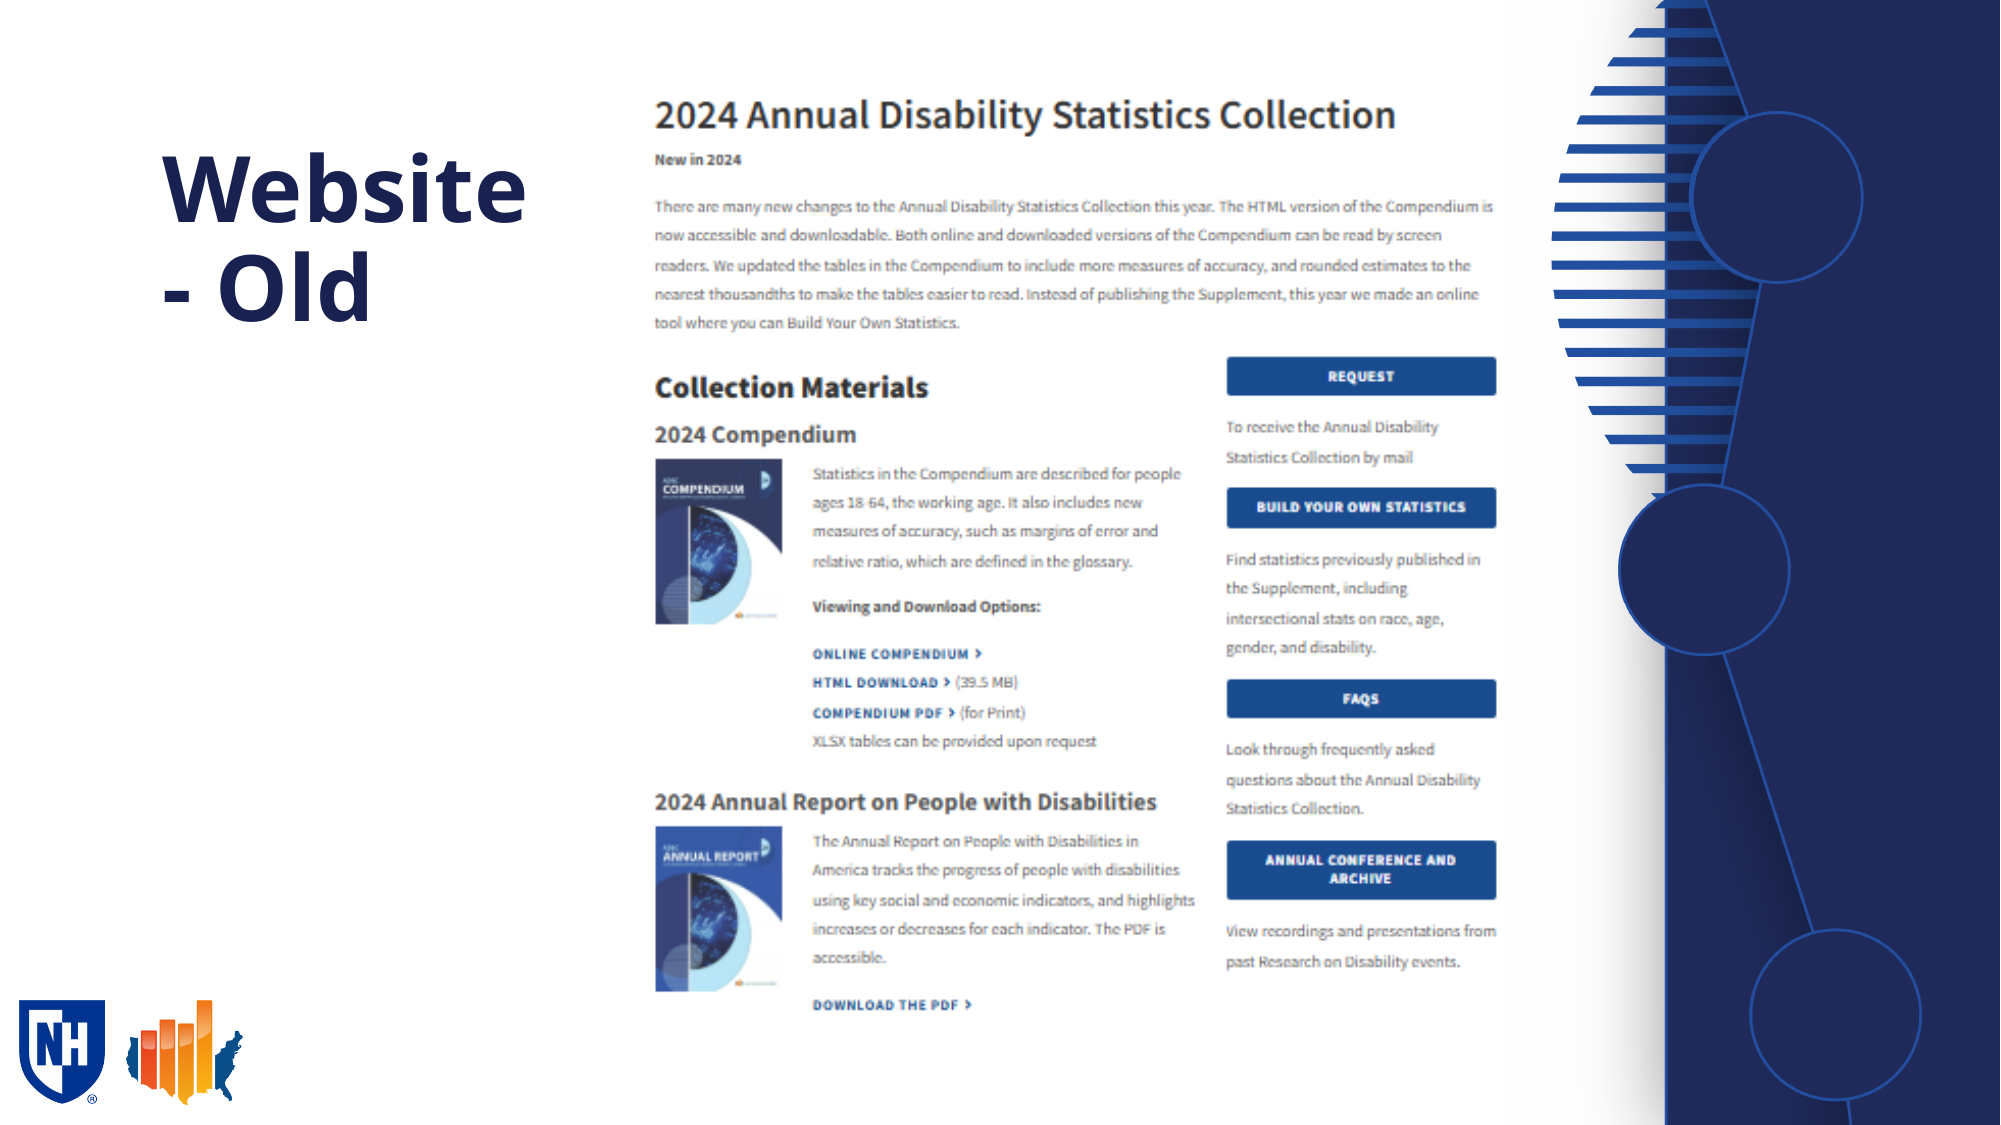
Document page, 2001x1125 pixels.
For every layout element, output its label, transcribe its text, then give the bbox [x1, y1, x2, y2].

picture [19, 1000, 105, 1104]
picture [649, 0, 2000, 1125]
picture [126, 1000, 243, 1105]
title Website - Old [146, 111, 553, 349]
